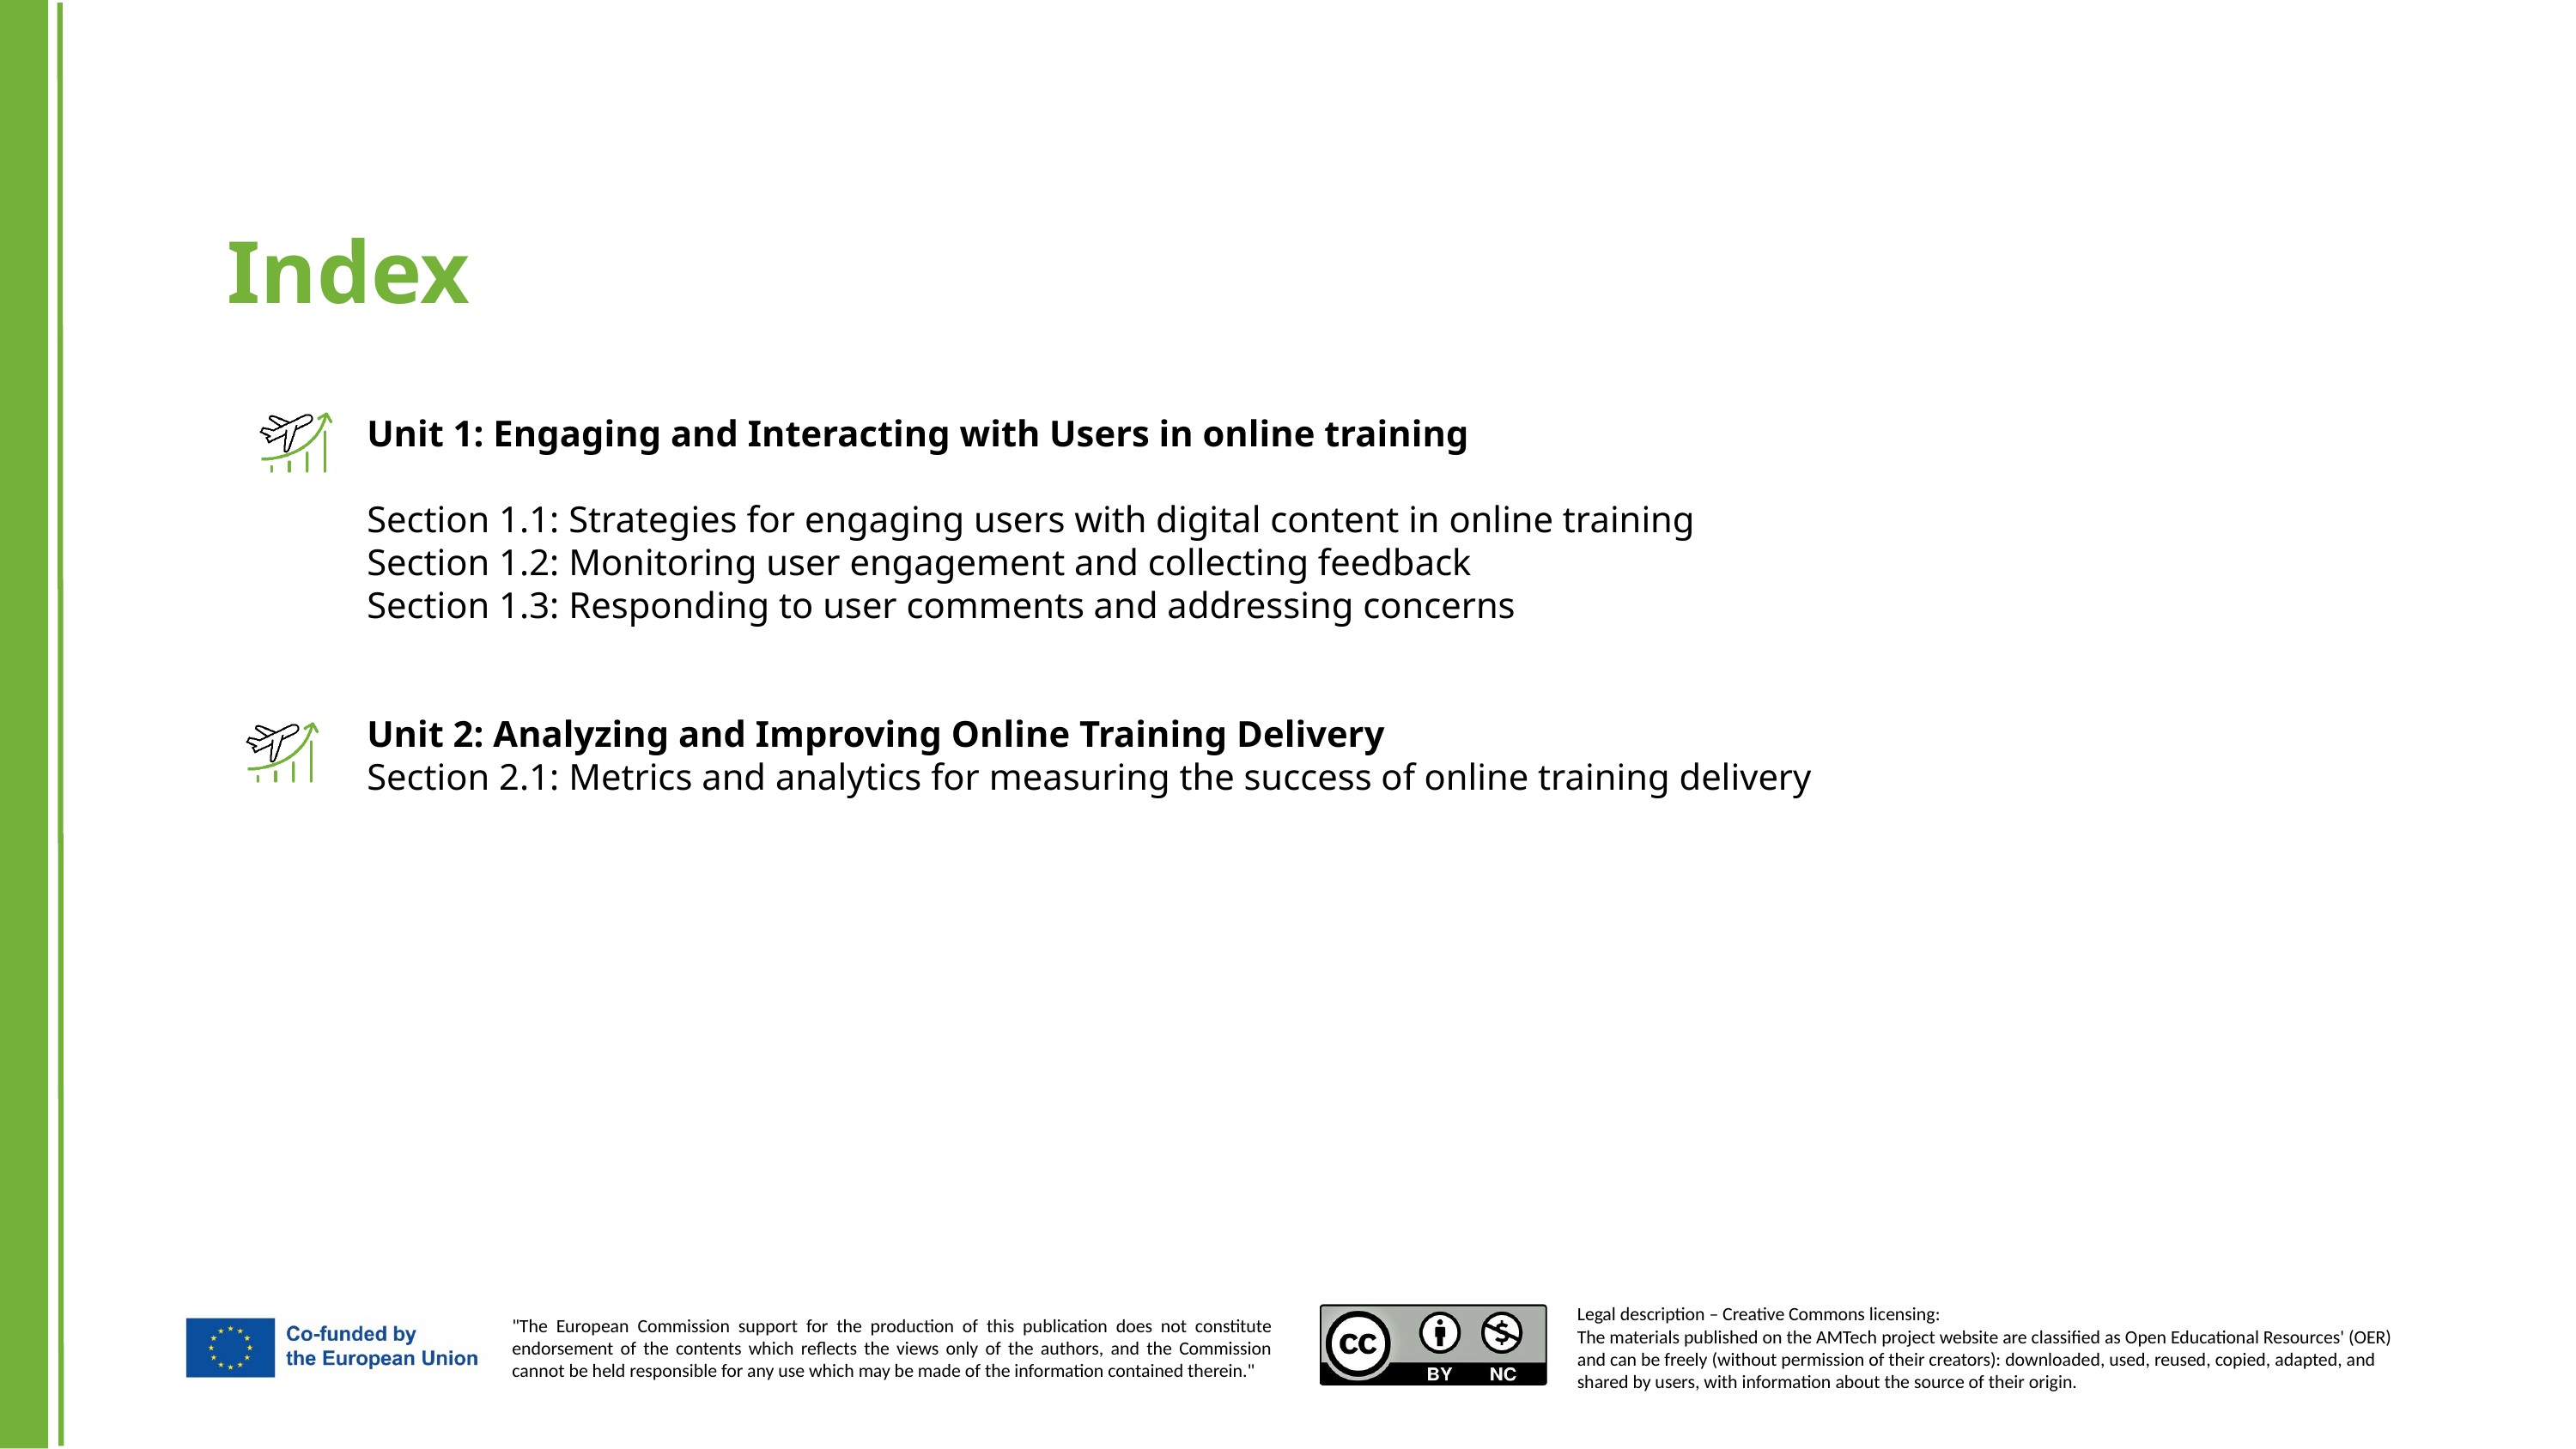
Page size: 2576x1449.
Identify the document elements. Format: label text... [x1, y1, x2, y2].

picture [182, 1314, 500, 1381]
text_box Index [214, 211, 1548, 328]
picture [1320, 1303, 1548, 1385]
text_box Unit 1: Engaging and Interacting with Users in online training Section 1.1: Strategies for engaging users with digital content in online training Section 1.2: Monitoring user engagement and collecting feedback Section 1.3: Responding to user comments and addressing concerns Unit 2: Analyzing and Improving Online Training Delivery Section 2.1: Metrics and analytics for measuring the success of online training delivery [354, 404, 1889, 890]
picture [254, 404, 337, 479]
picture [240, 714, 323, 789]
